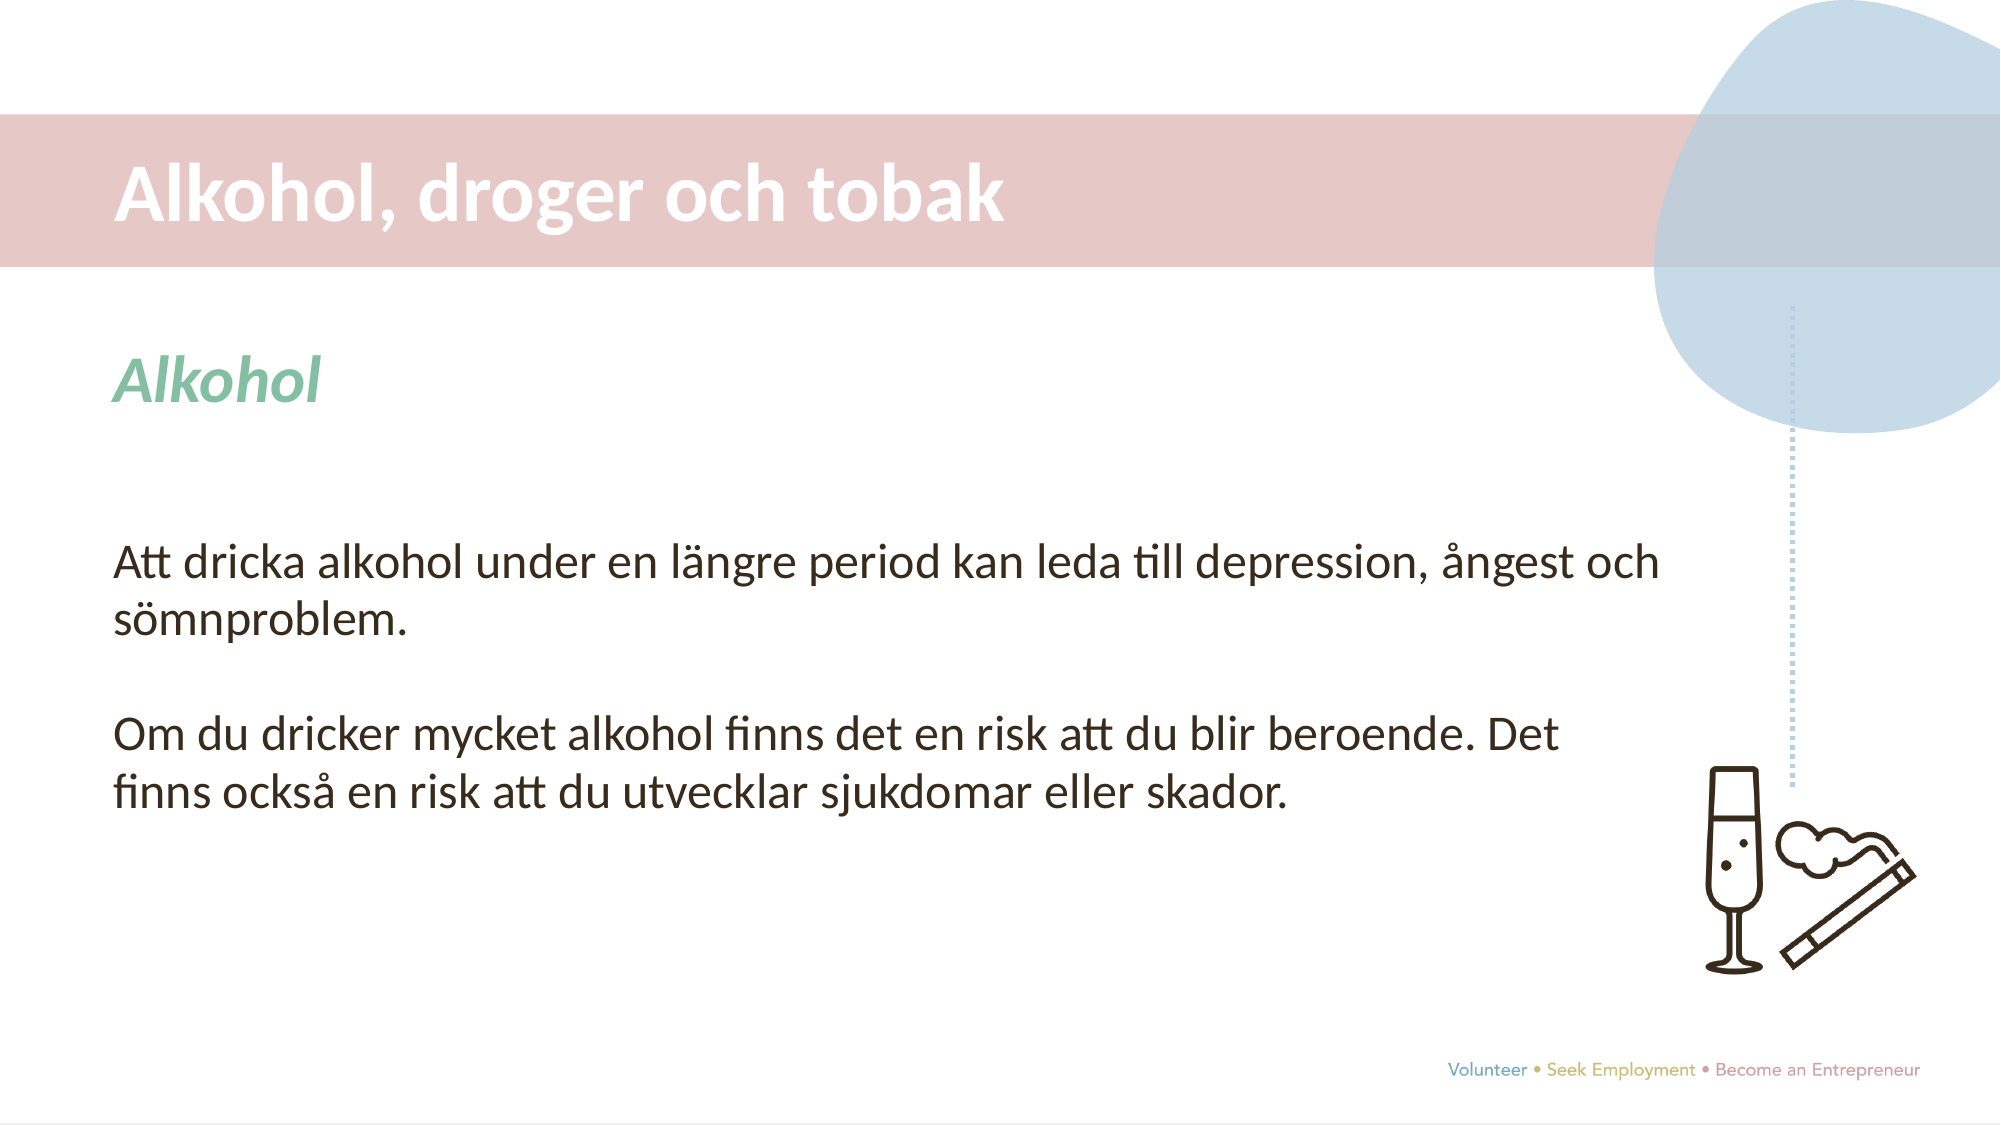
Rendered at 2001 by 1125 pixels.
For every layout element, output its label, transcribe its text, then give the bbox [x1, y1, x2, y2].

text_box Alkohol Att dricka alkohol under en längre period kan leda till depression, ångest och sömnproblem. Om du dricker mycket alkohol finns det en risk att du blir beroende. Det finns också en risk att du utvecklar sjukdomar eller skador. [98, 350, 1683, 975]
picture [1621, 757, 1938, 995]
text_box [1653, 0, 2000, 434]
text_box Alkohol, droger och tobak [99, 147, 1312, 290]
text_box [0, 113, 1699, 268]
picture [1418, 1046, 1971, 1103]
